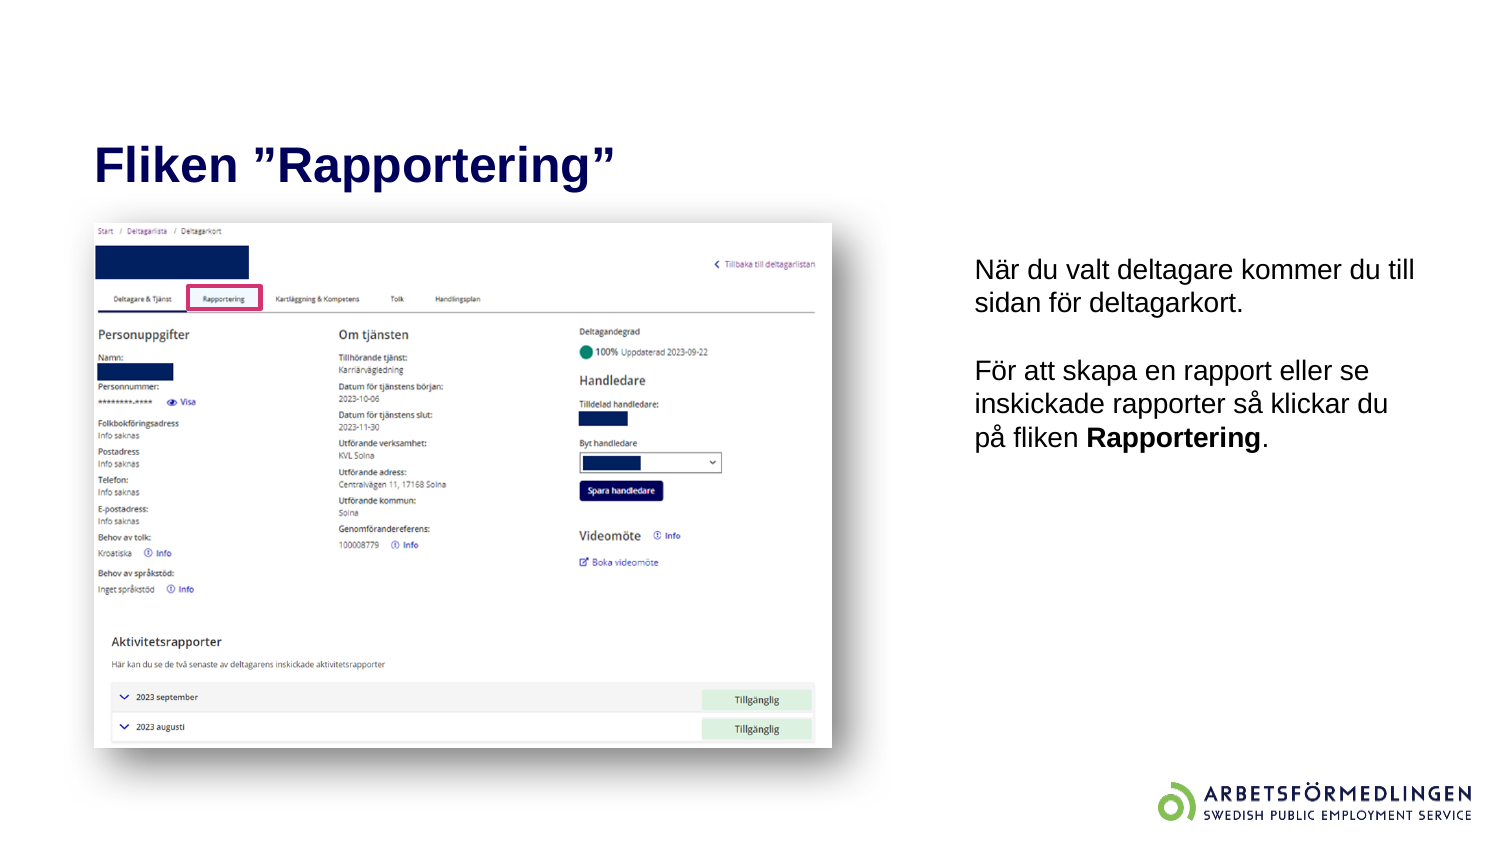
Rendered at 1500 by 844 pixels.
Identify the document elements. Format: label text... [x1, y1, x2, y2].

text_box När du valt deltagare kommer du till sidan för deltagarkort. För att skapa en rapport eller se inskickade rapporter så klickar du på fliken Rapportering. [959, 243, 1443, 461]
title Fliken ”Rapportering” [94, 132, 1312, 244]
picture [93, 223, 833, 749]
picture [1158, 782, 1471, 821]
